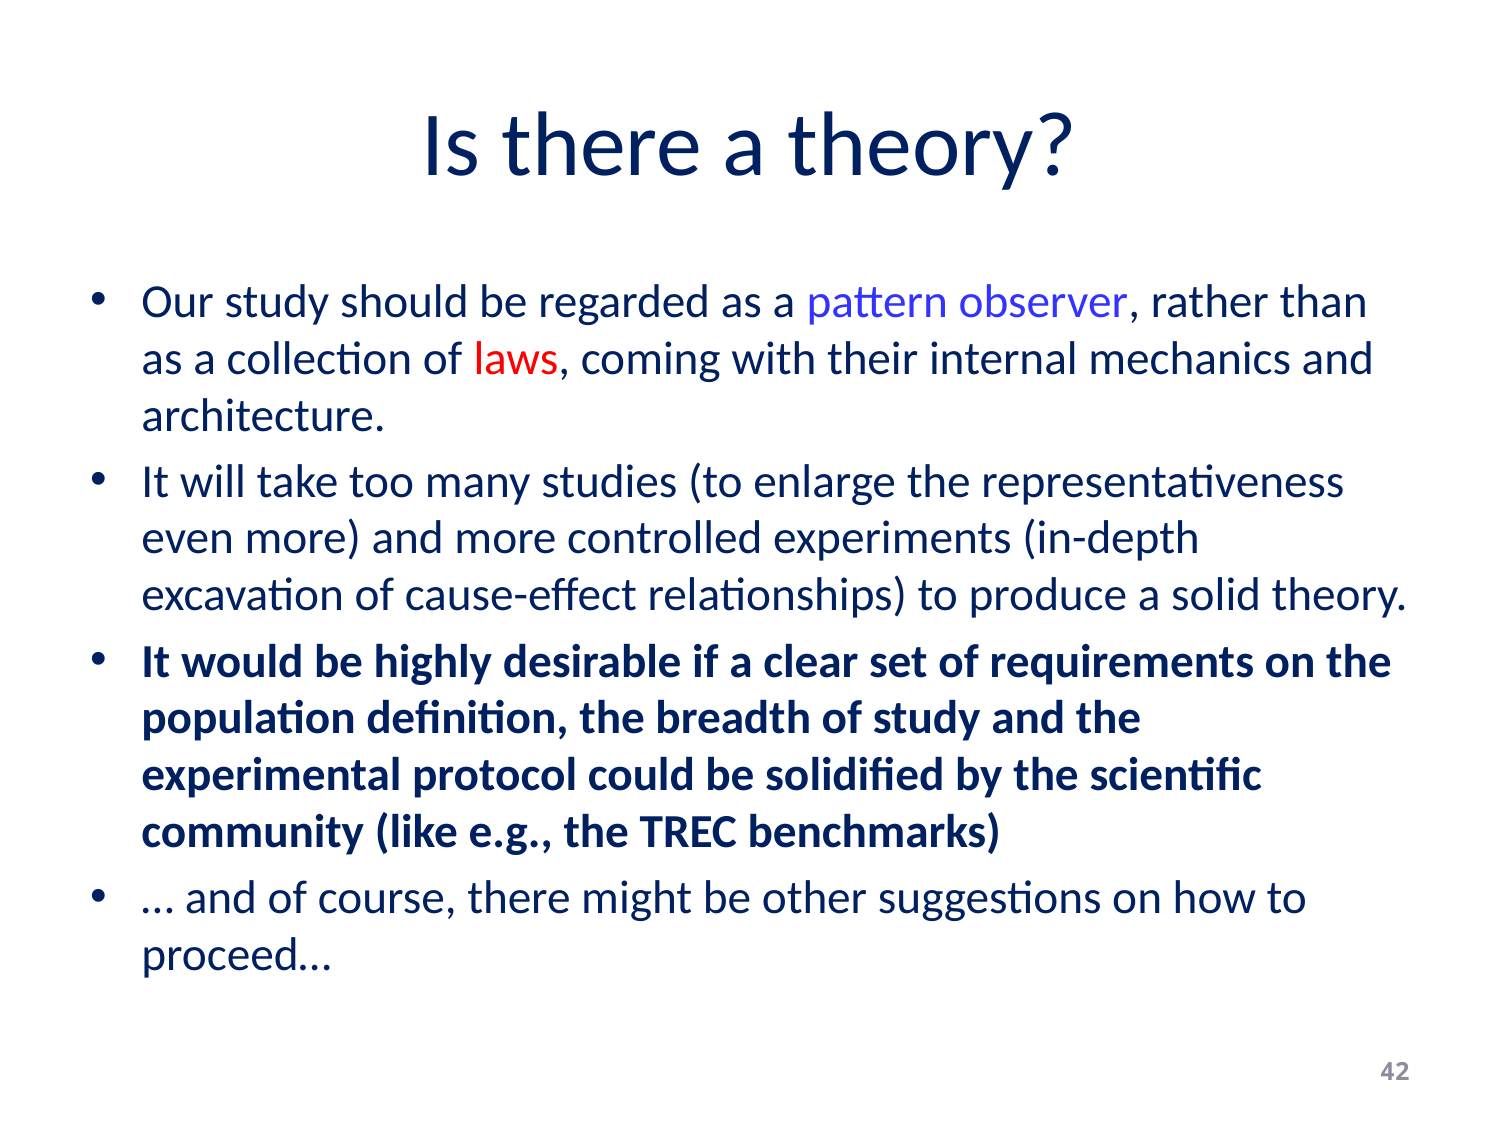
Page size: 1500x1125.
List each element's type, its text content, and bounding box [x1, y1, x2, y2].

list Our study should be regarded as a pattern observer, rather than as a collection of laws, coming with their internal mechanics and architecture. It will take too many studies (to enlarge the representativeness even more) and more controlled experiments (in-depth excavation of cause-effect relationships) to produce a solid theory. It would be highly desirable if a clear set of requirements on the population definition, the breadth of study and the experimental protocol could be solidified by the scientific community (like e.g., the TREC benchmarks) … and of course, there might be other suggestions on how to proceed… [75, 262, 1425, 1005]
title Is there a theory? [75, 45, 1425, 233]
slide_number 42 [1074, 1042, 1425, 1103]
